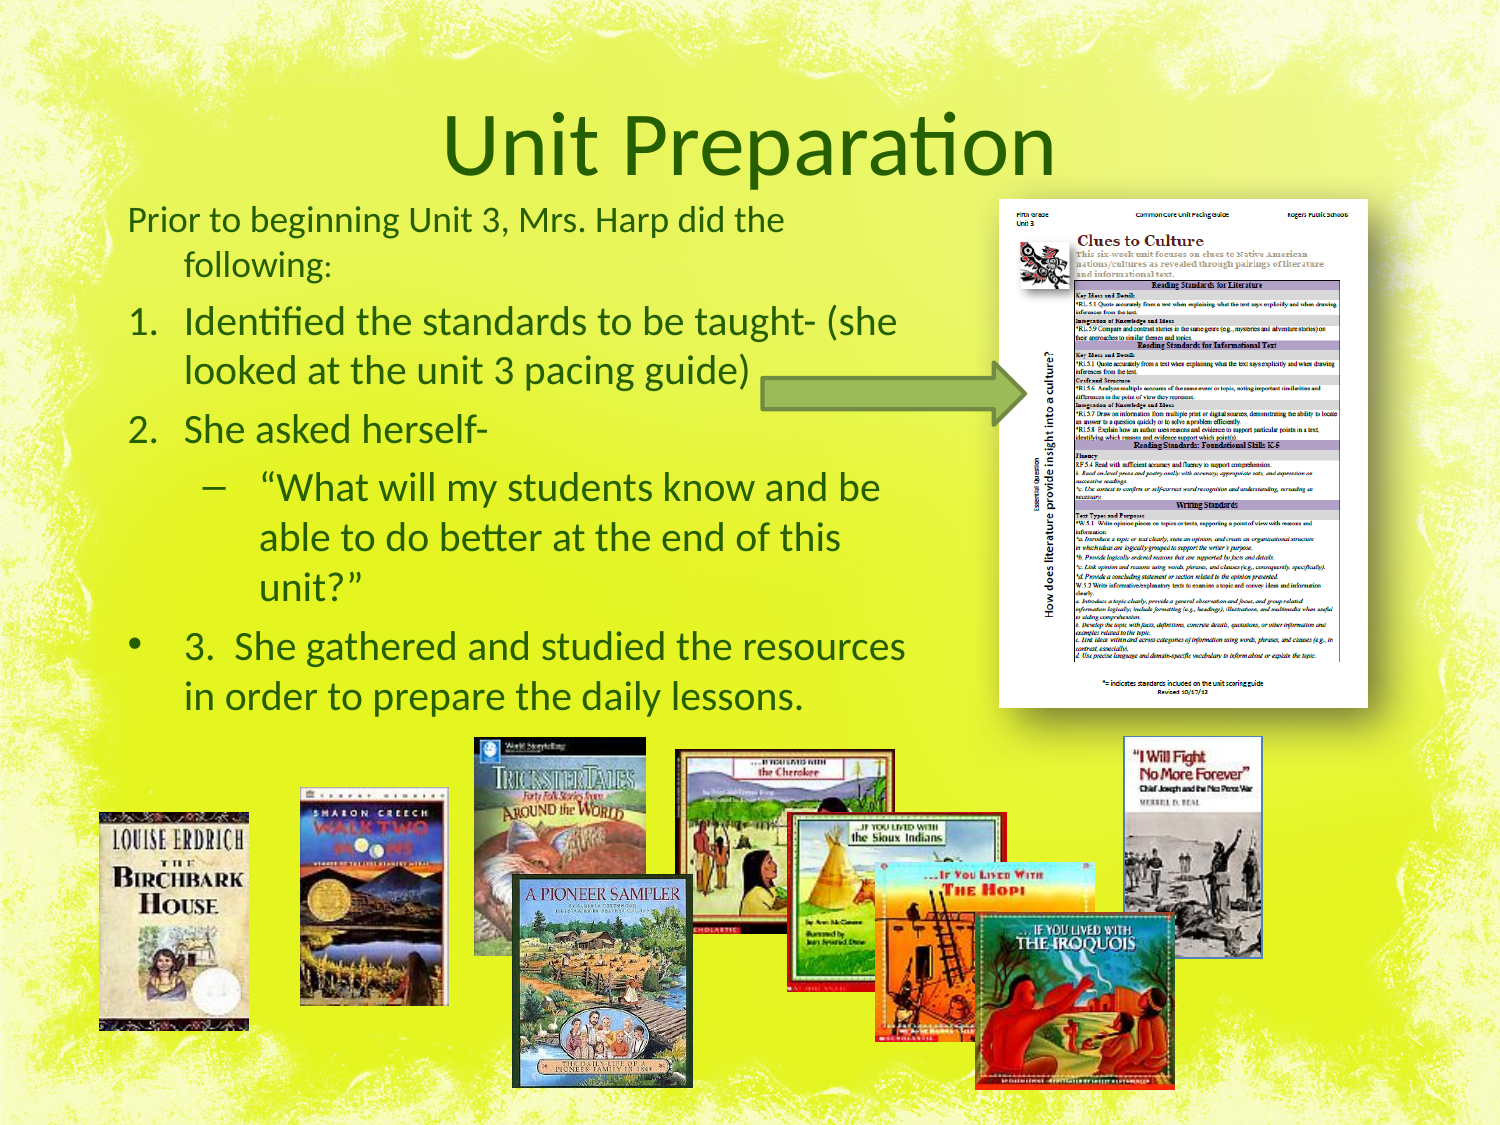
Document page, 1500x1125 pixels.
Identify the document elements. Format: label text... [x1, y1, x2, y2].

title Unit Preparation [74, 44, 1426, 233]
list Prior to beginning Unit 3, Mrs. Harp did the following: Identified the standards to be taught- (she looked at the unit 3 pacing guide) She asked herself- “What will my students know and be able to do better at the end of this unit?” 3. She gathered and studied the resources in order to prepare the daily lessons. [112, 187, 926, 735]
text_box [760, 360, 994, 427]
picture [0, 0, 1500, 1125]
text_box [99, 737, 1262, 1090]
